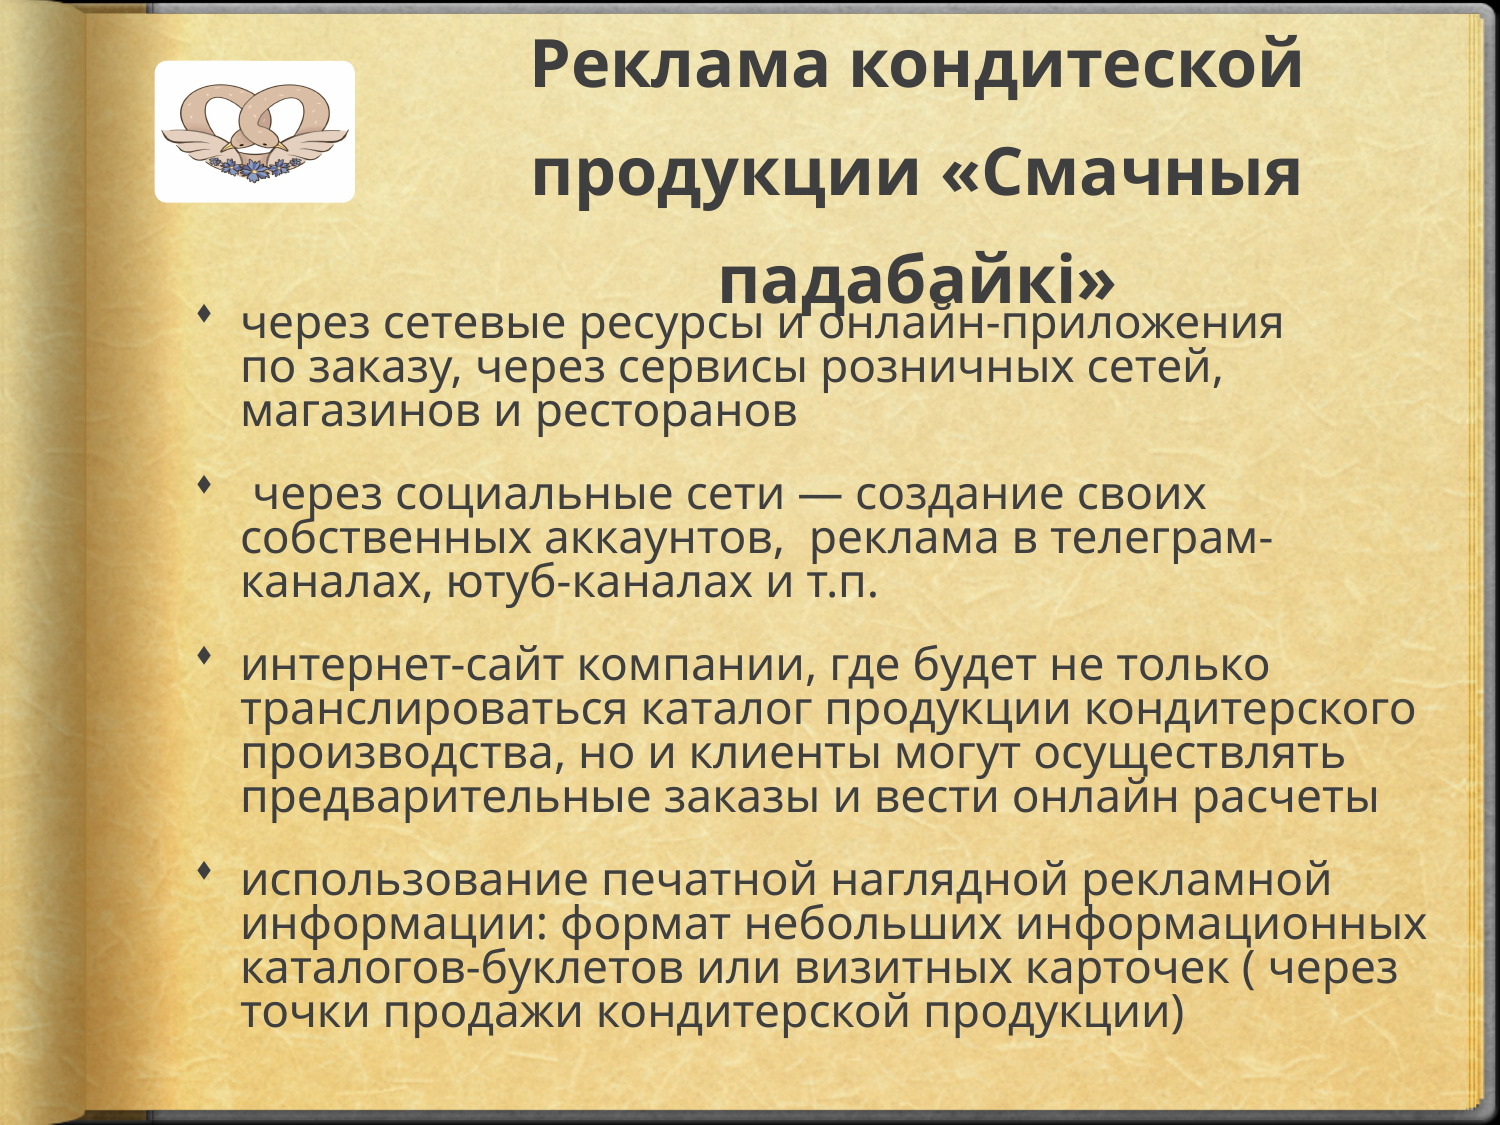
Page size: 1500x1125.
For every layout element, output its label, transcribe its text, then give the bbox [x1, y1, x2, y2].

title Реклама кондитеской продукции «Смачныя падабайкі» [382, 45, 1453, 265]
list через сетевые ресурсы и онлайн-приложения по заказу, через сервисы розничных сетей, магазинов и ресторанов через социальные сети — создание своих собственных аккаунтов, реклама в телеграм-каналах, ютуб-каналах и т.п. интернет-сайт компании, где будет не только транслироваться каталог продукции кондитерского производства, но и клиенты могут осуществлять предварительные заказы и вести онлайн расчеты использование печатной наглядной рекламной информации: формат небольших информационных каталогов-буклетов или визитных карточек ( через точки продажи кондитерской продукции) [178, 295, 1453, 1005]
picture [0, 0, 1500, 1125]
